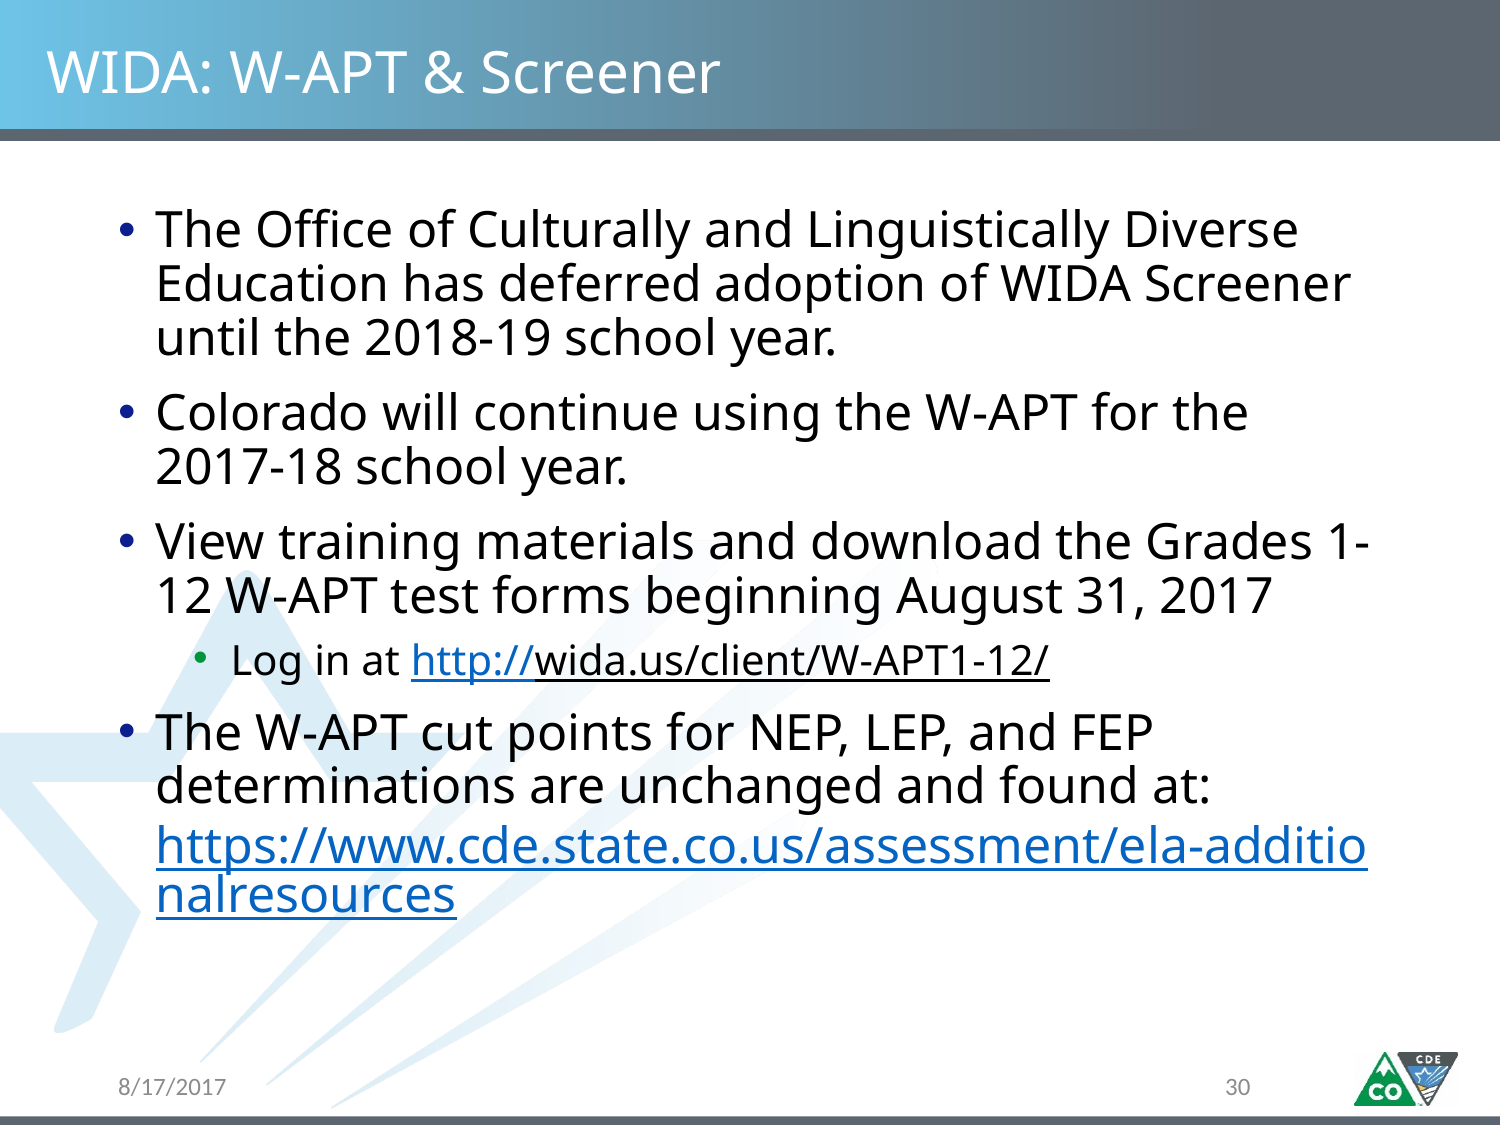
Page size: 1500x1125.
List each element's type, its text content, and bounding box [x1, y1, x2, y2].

picture [0, 477, 1002, 1116]
picture [1354, 1052, 1458, 1106]
title WIDA: W-APT & Screener [31, 31, 1326, 117]
list The Office of Culturally and Linguistically Diverse Education has deferred adoption of WIDA Screener until the 2018-19 school year. Colorado will continue using the W-APT for the 2017-18 school year. View training materials and download the Grades 1-12 W-APT test forms beginning August 31, 2017 Log in at http://wida.us/client/W-APT1-12/ The W-APT cut points for NEP, LEP, and FEP determinations are unchanged and found at: https://www.cde.state.co.us/assessment/ela-additionalresources [103, 197, 1397, 1024]
